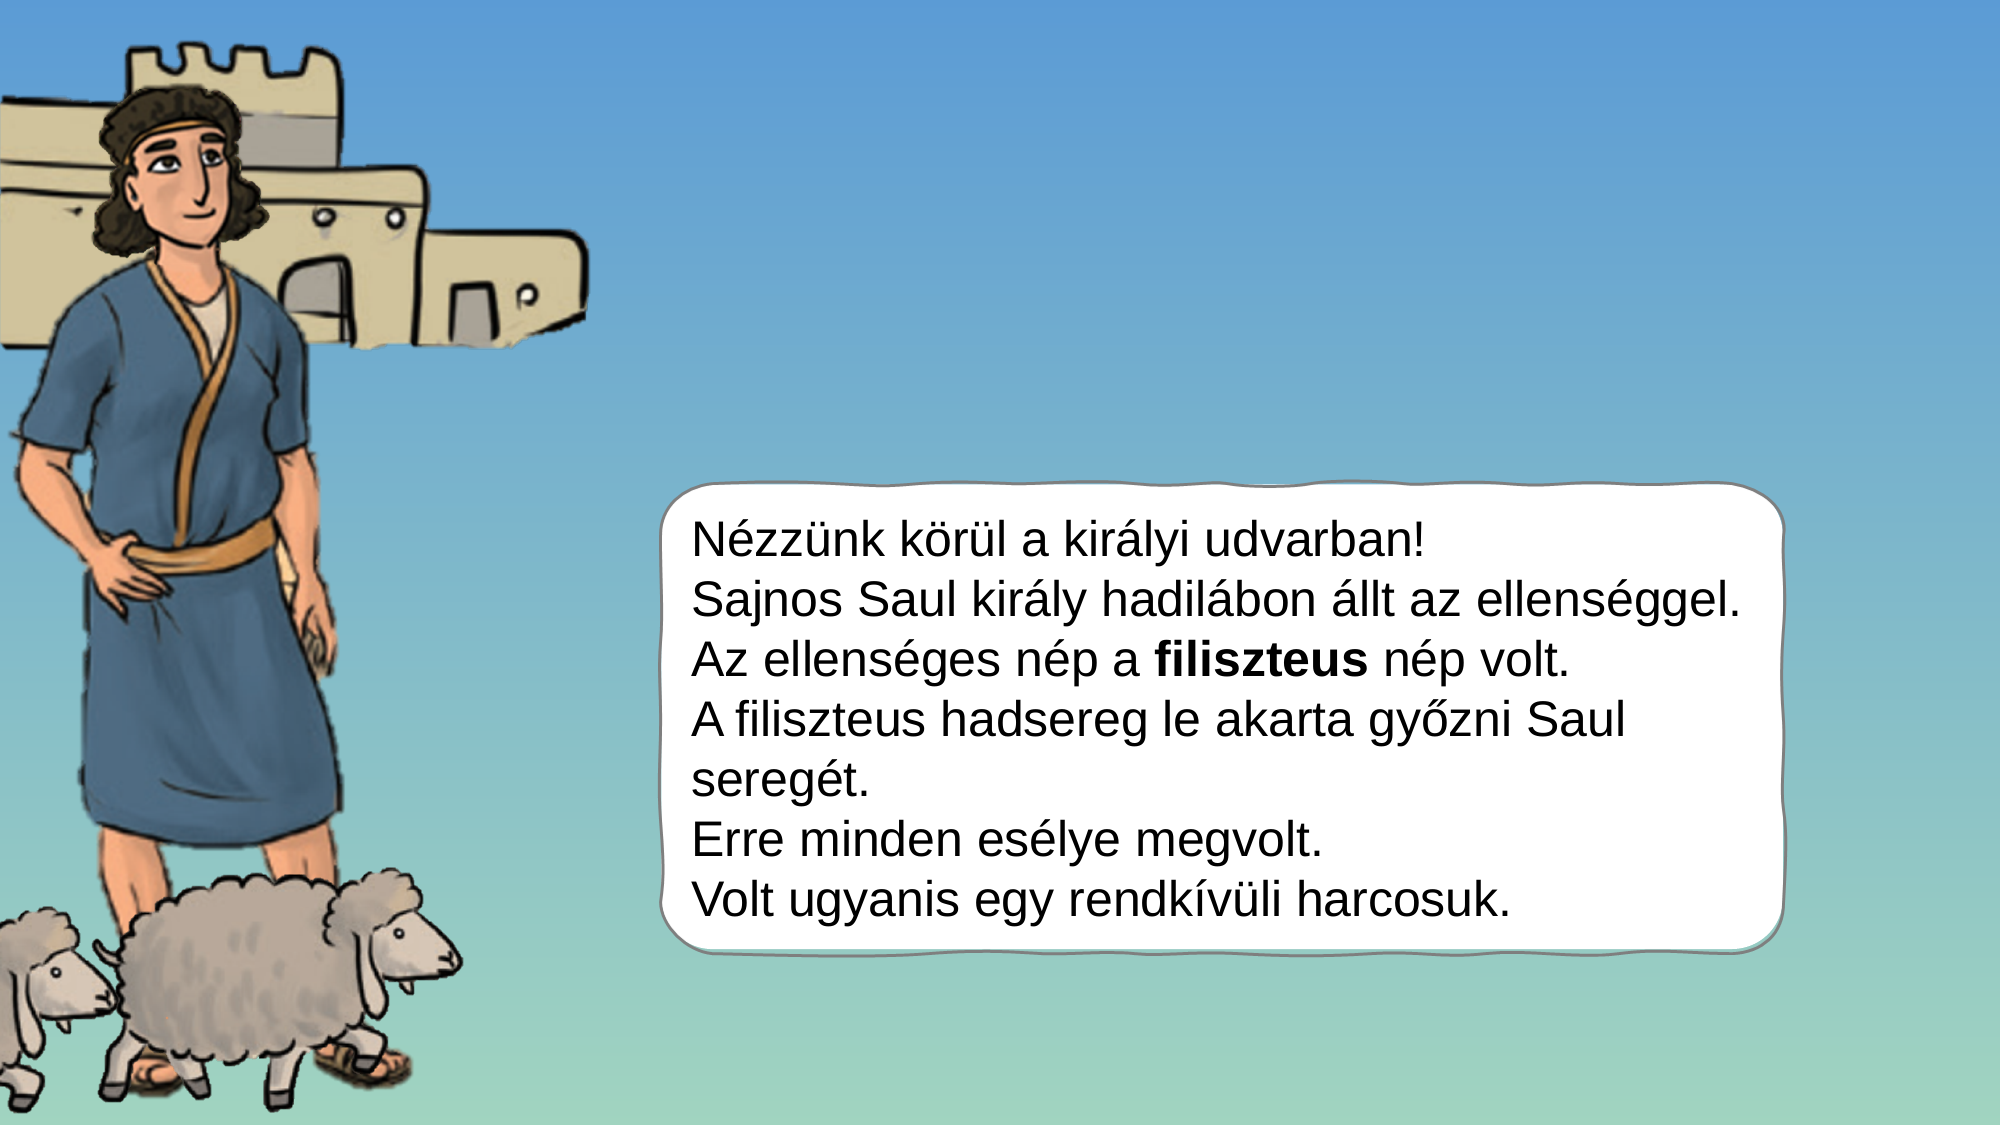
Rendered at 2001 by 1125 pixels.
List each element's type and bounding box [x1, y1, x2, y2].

picture [0, 0, 1788, 1125]
